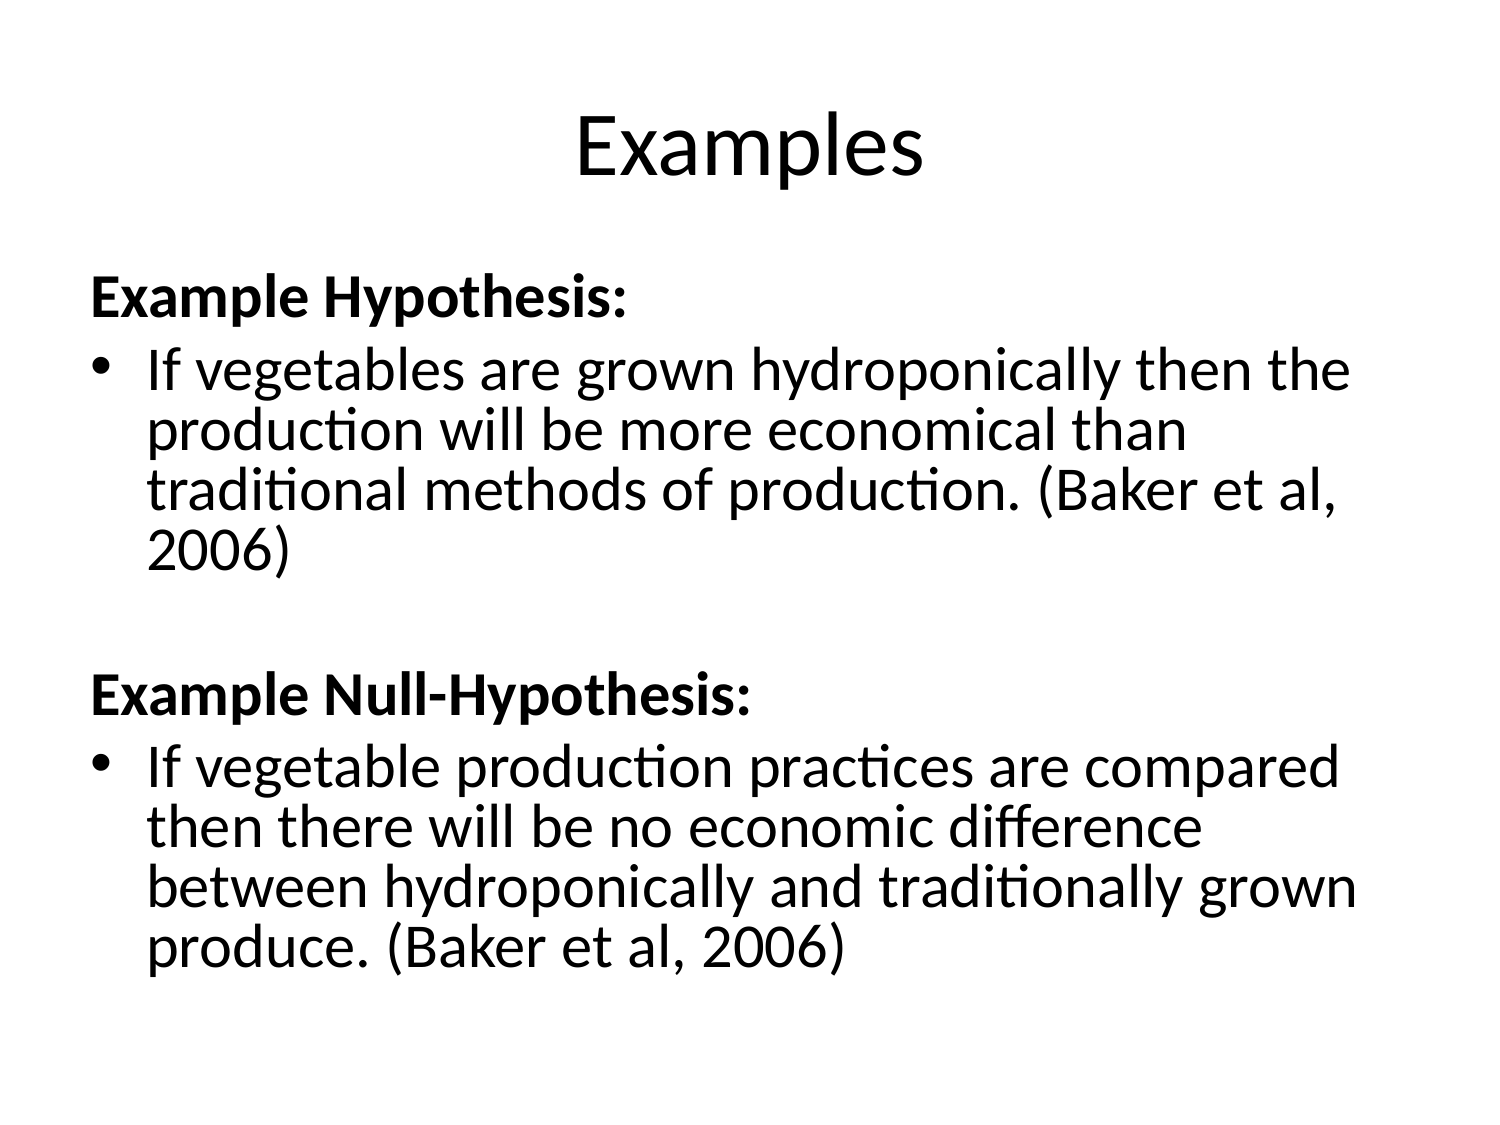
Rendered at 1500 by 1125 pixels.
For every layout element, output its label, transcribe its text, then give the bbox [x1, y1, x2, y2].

list Example Hypothesis: If vegetables are grown hydroponically then the production will be more economical than traditional methods of production. (Baker et al, 2006) Example Null-Hypothesis: If vegetable production practices are compared then there will be no economic difference between hydroponically and traditionally grown produce. (Baker et al, 2006) [75, 262, 1425, 1005]
title Examples [75, 45, 1425, 233]
